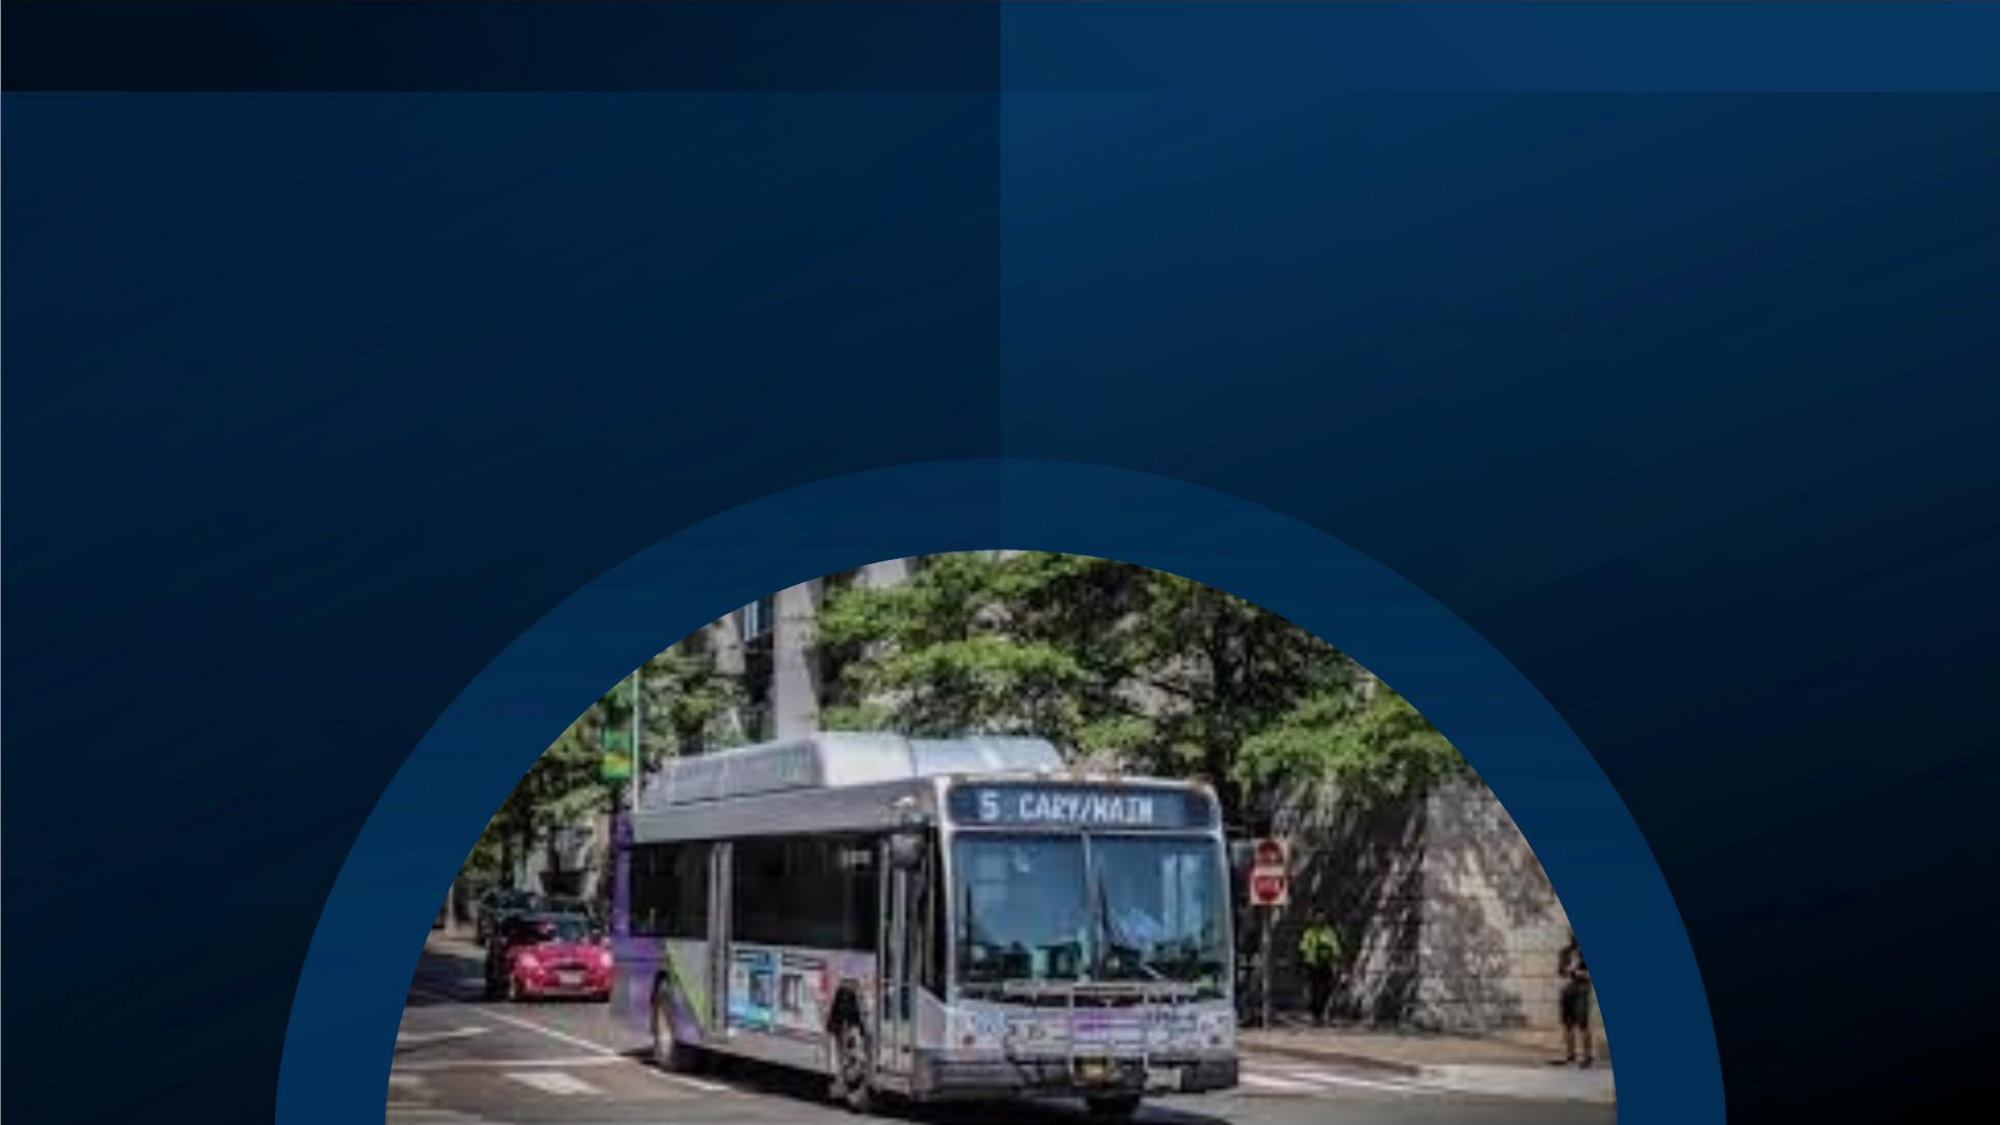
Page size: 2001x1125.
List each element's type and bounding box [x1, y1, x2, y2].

text_box [0, 0, 2000, 1125]
